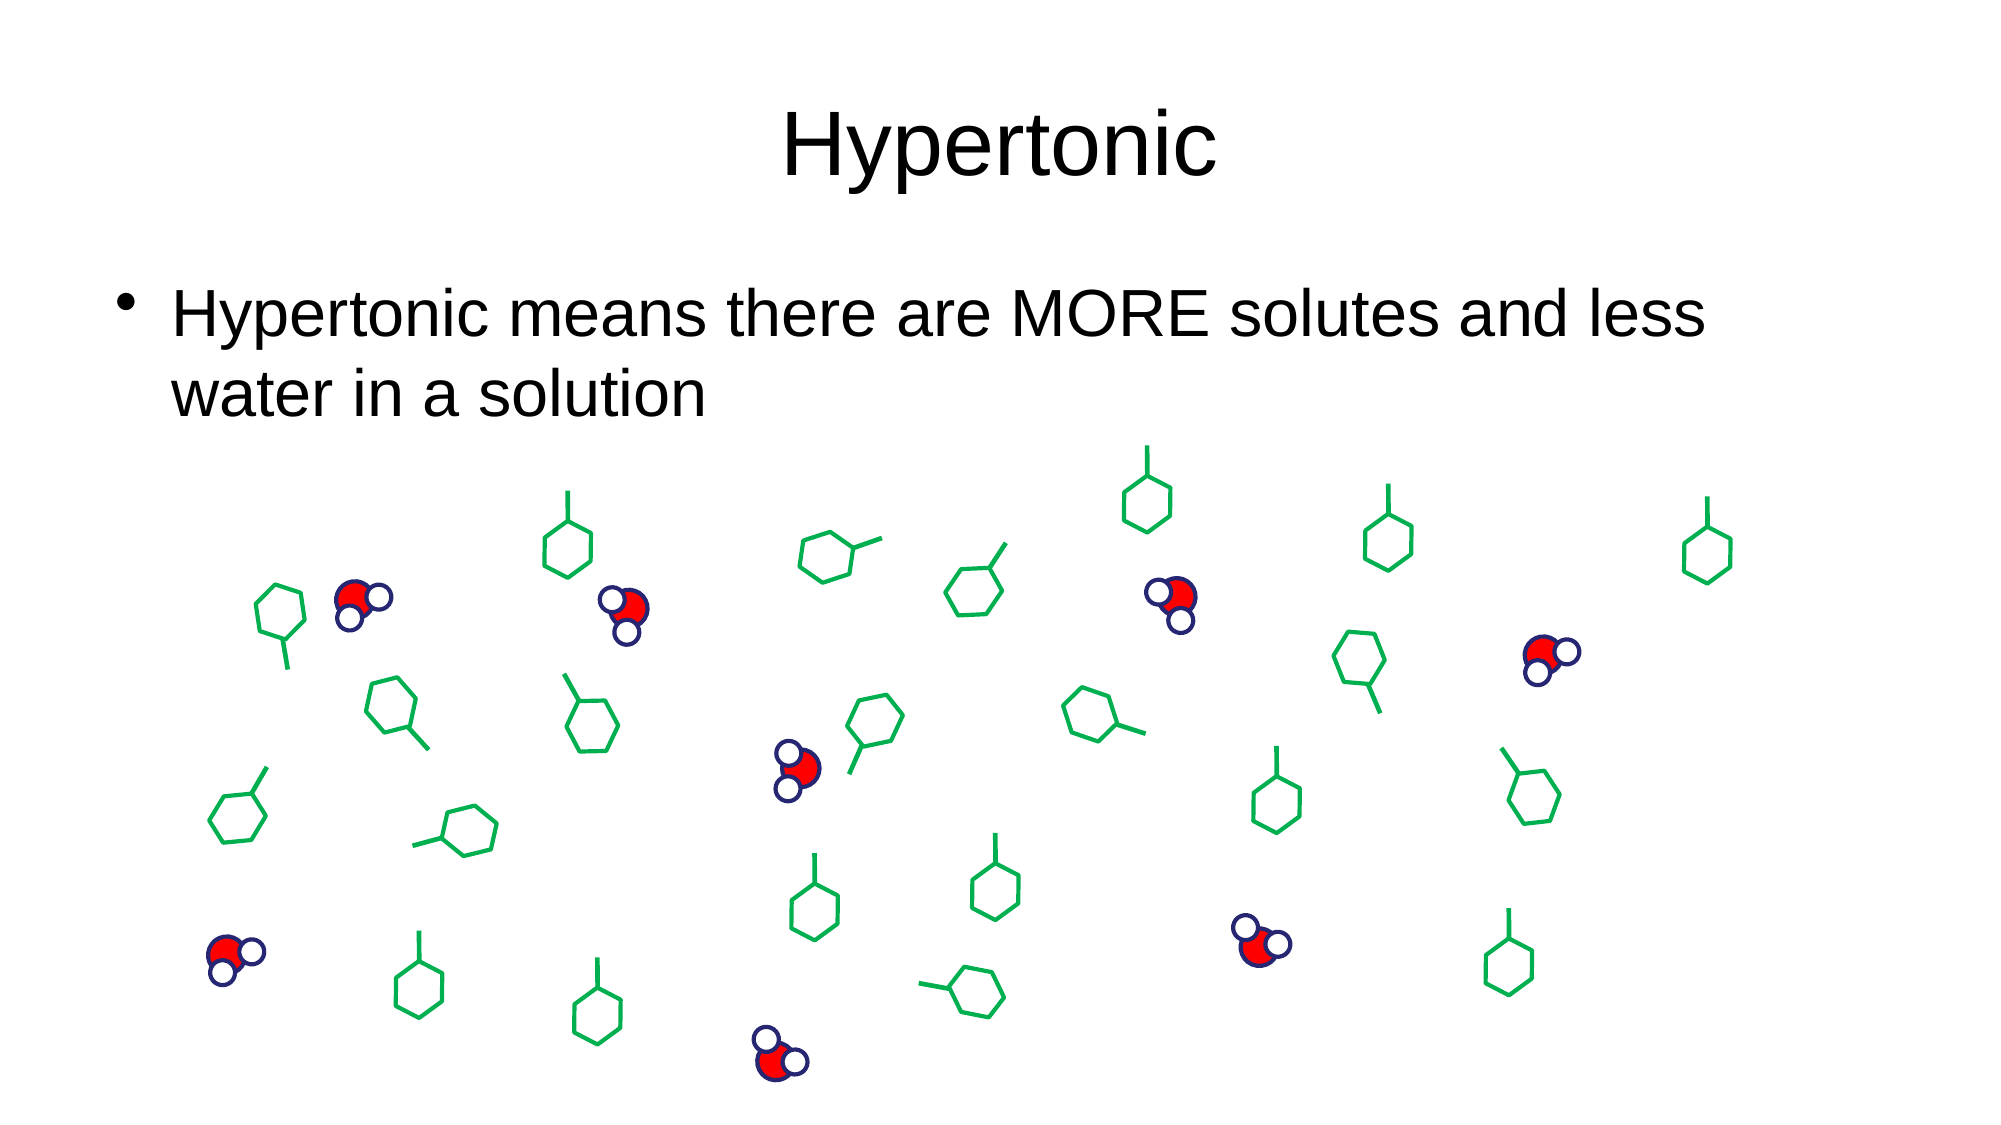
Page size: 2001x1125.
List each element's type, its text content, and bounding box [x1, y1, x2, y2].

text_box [208, 445, 1734, 1080]
list Hypertonic means there are MORE solutes and less water in a solution [99, 262, 1900, 1005]
title Hypertonic [99, 45, 1900, 233]
